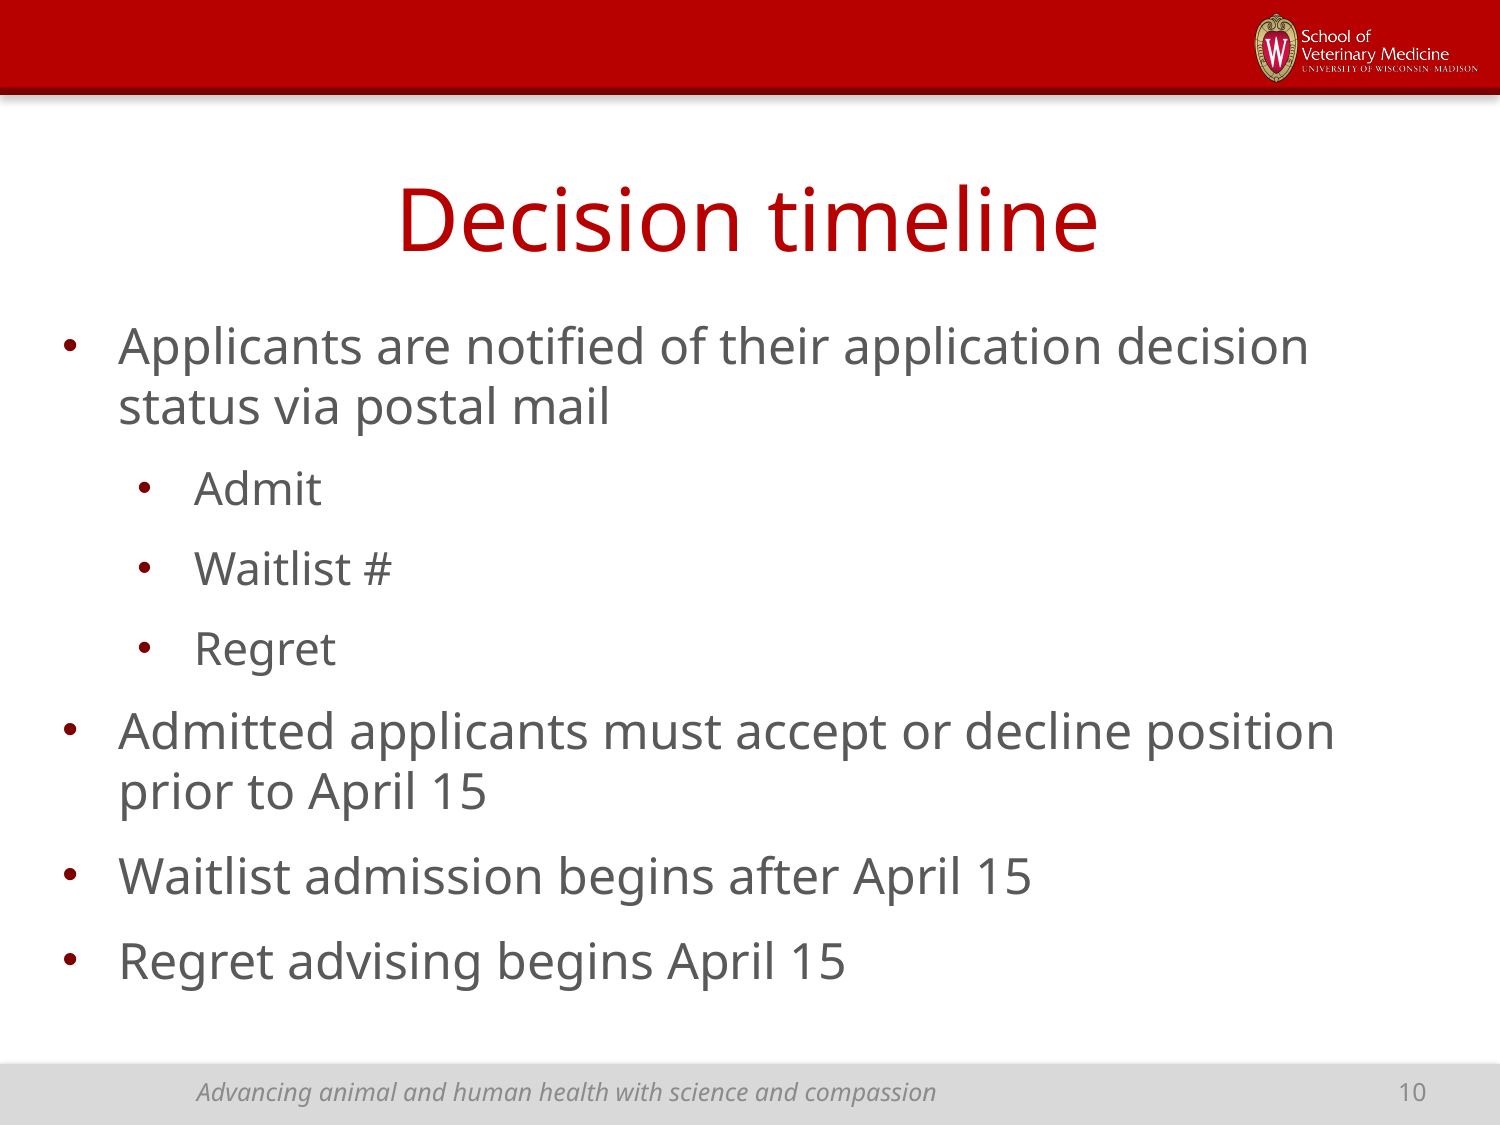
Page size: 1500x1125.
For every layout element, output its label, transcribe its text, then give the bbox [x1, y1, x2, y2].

picture [1254, 13, 1478, 83]
list Applicants are notified of their application decision status via postal mail Admit Waitlist # Regret Admitted applicants must accept or decline position prior to April 15 Waitlist admission begins after April 15 Regret advising begins April 15 [62, 314, 1430, 1005]
title Decision timeline [64, 164, 1432, 370]
slide_number 10 [1091, 1063, 1442, 1124]
footer Advancing animal and human health with science and compassion [141, 1063, 994, 1124]
